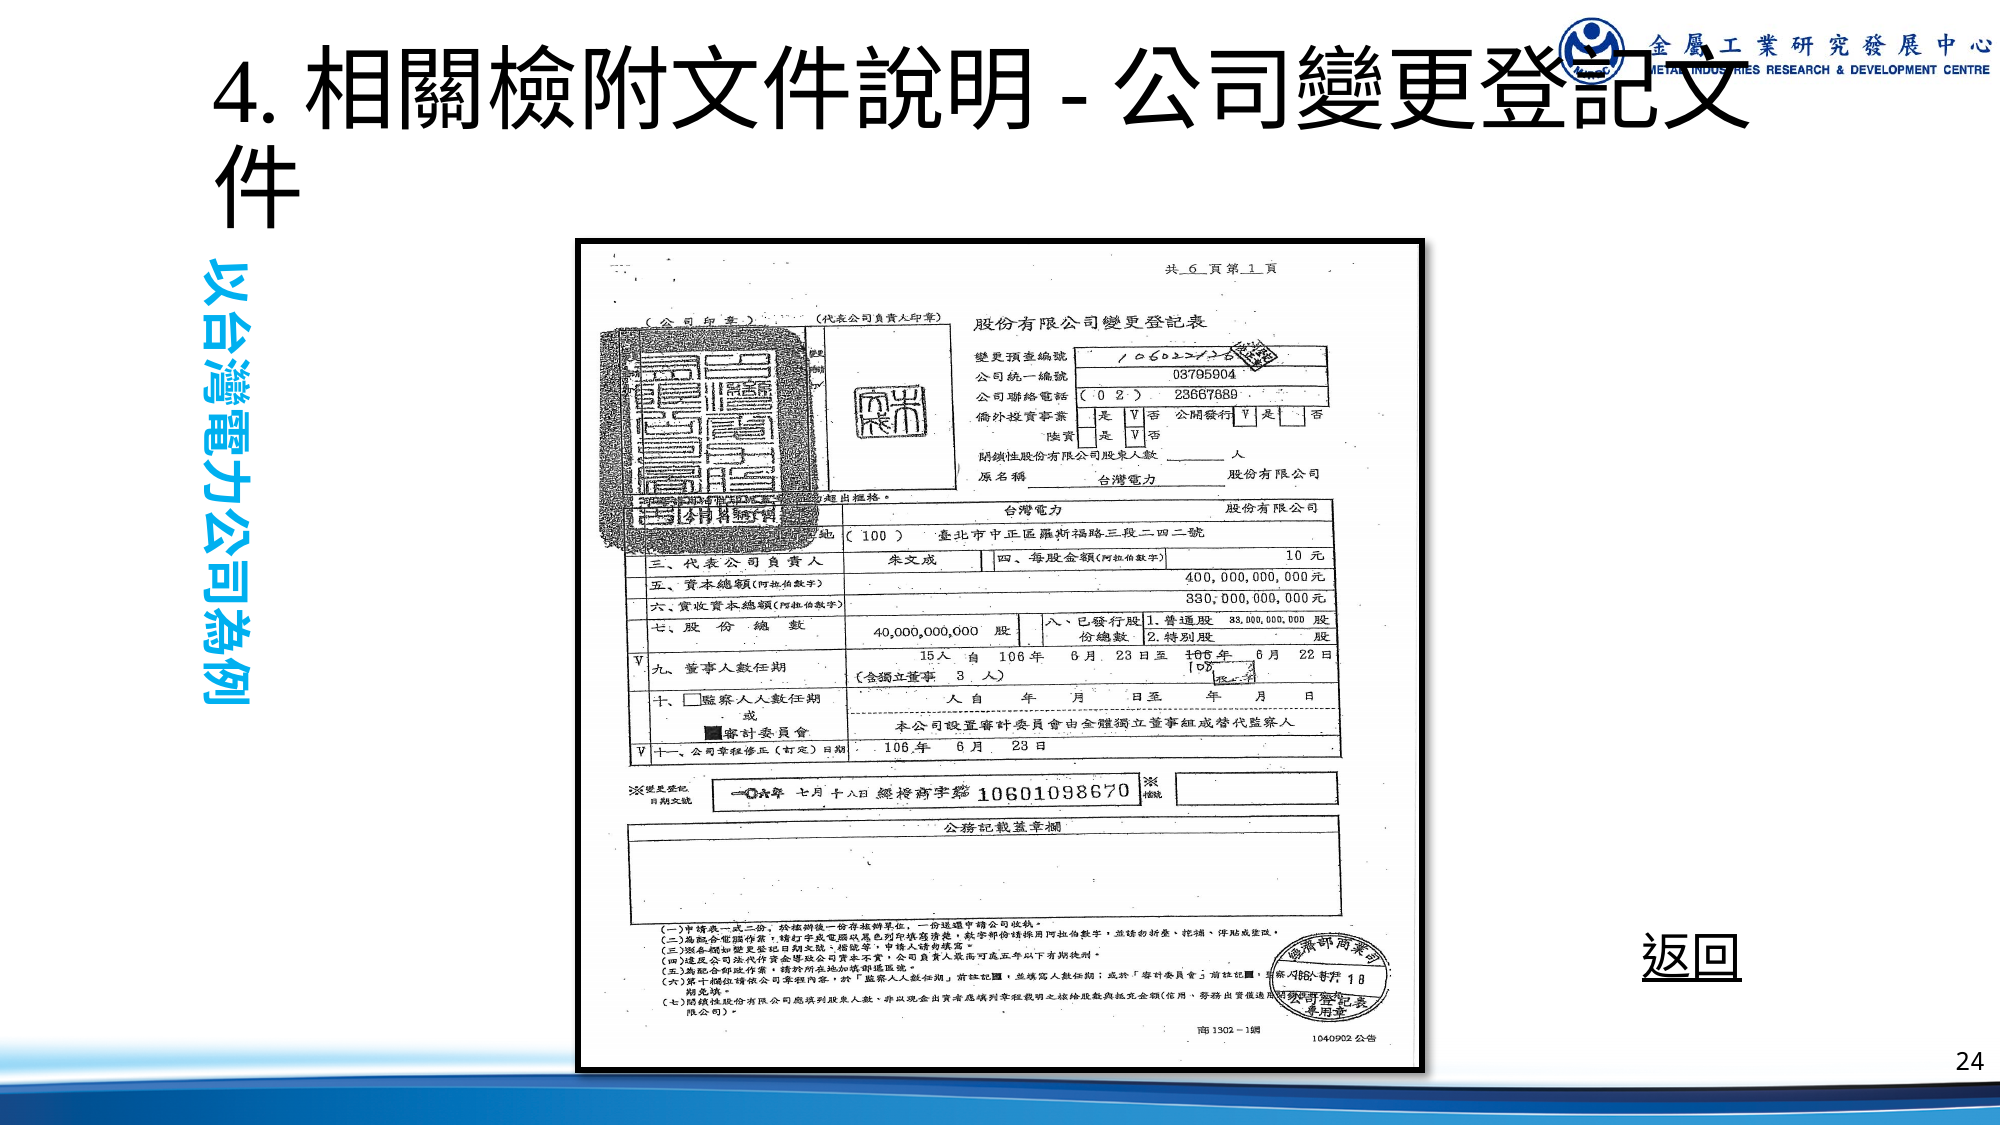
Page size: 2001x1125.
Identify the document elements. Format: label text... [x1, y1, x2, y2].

text_box 4.相關檢附文件說明-公司變更登記文件 [197, 78, 1803, 208]
picture [580, 244, 1420, 1068]
text_box 以台灣電力公司為例 [174, 242, 266, 713]
text_box 返回 [1626, 916, 1757, 992]
picture [1550, 0, 2000, 96]
slide_number 24 [1550, 1032, 2000, 1093]
